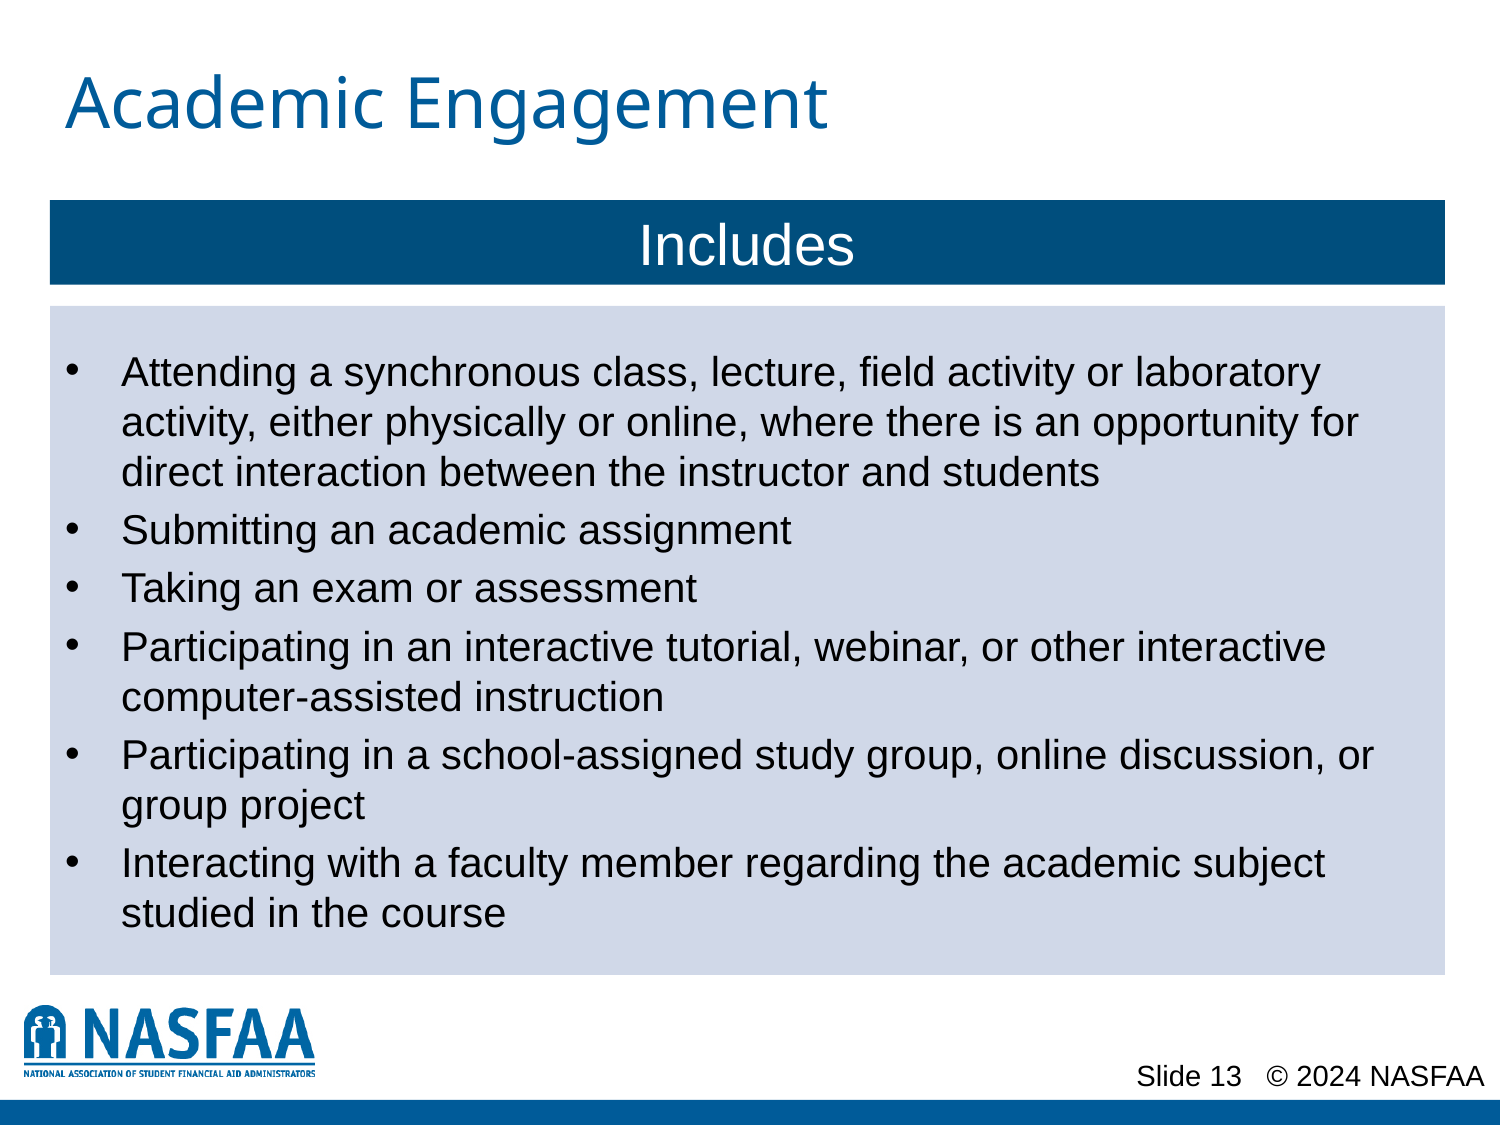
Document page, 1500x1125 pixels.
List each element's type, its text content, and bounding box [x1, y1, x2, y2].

text_box Includes [49, 200, 1445, 285]
title Academic Engagement [50, 24, 1445, 175]
list Attending a synchronous class, lecture, field activity or laboratory activity, either physically or online, where there is an opportunity for direct interaction between the instructor and students Submitting an academic assignment Taking an exam or assessment Participating in an interactive tutorial, webinar, or other interactive computer-assisted instruction Participating in a school-assigned study group, online discussion, or group project Interacting with a faculty member regarding the academic subject studied in the course [50, 305, 1445, 975]
picture [24, 1005, 315, 1077]
